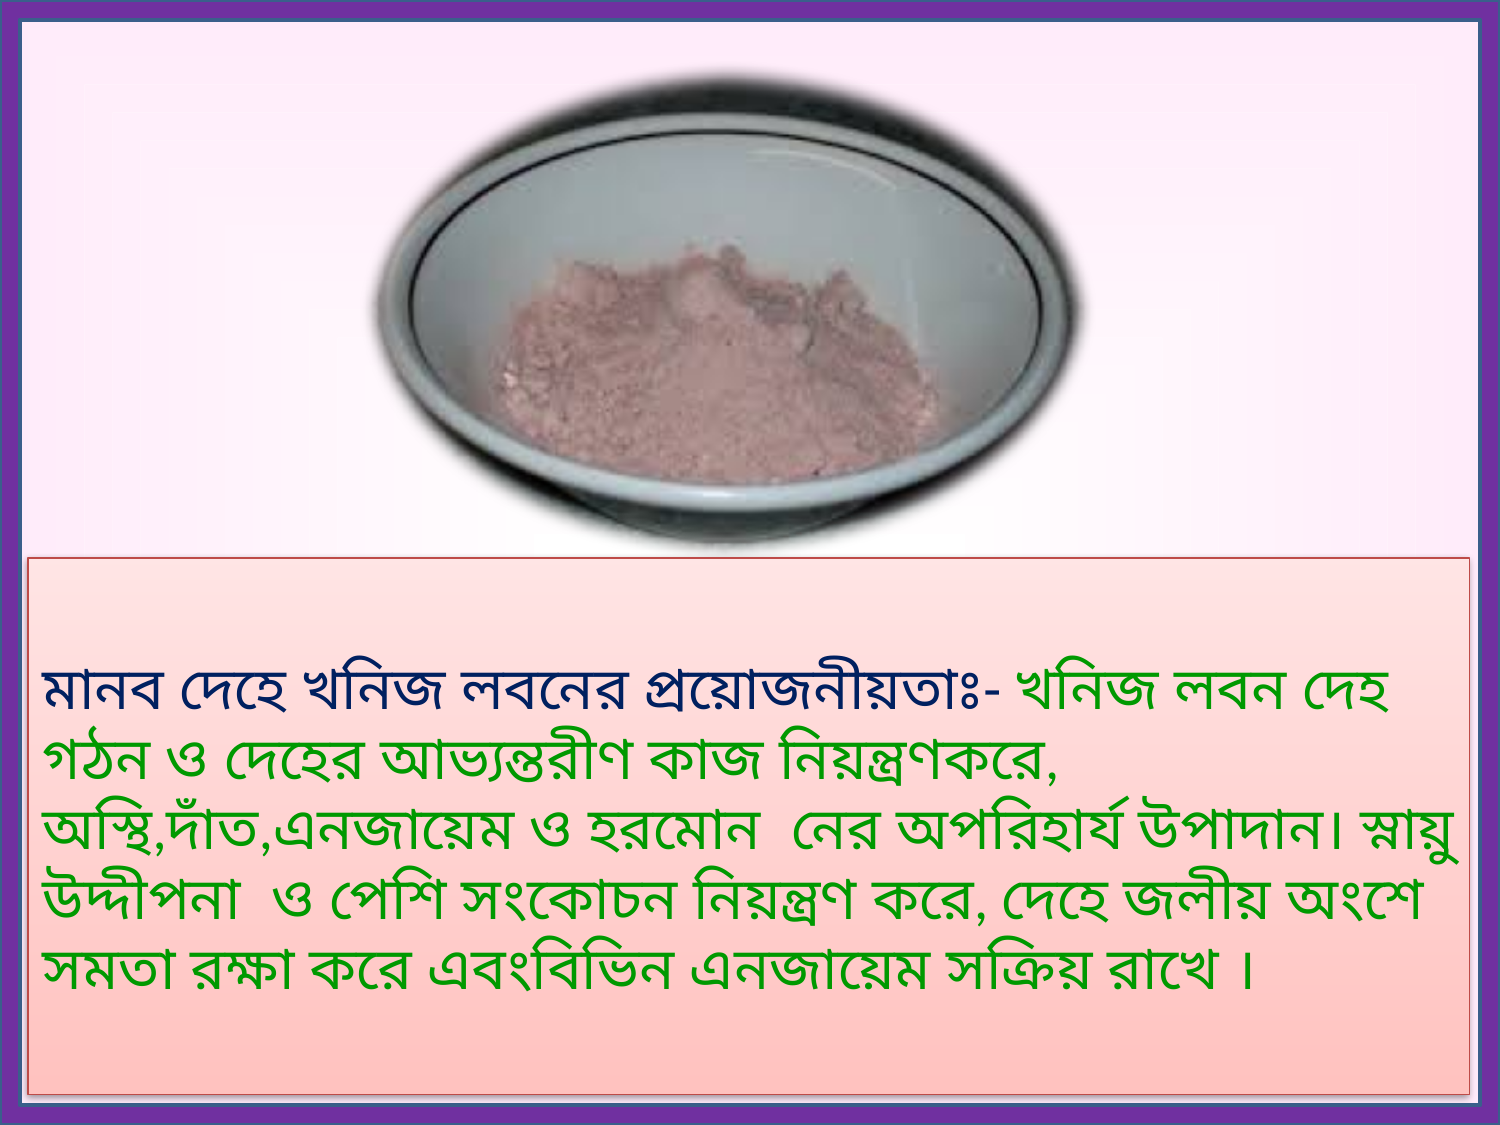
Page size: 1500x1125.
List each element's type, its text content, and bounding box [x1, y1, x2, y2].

text_box [0, 0, 1500, 1125]
text_box মানব দেহে খনিজ লবনের প্রয়োজনীয়তাঃ- খনিজ লবন দেহ গঠন ও দেহের আভ্যন্তরীণ কাজ নিয়ন্ত্রণকরে, অস্থি,দাঁত,এনজায়েম ও হরমোন নের অপরিহার্য উপাদান। স্নায়ু উদ্দীপনা ও পেশি সংকোচন নিয়ন্ত্রণ করে, দেহে জলীয় অংশে সমতা রক্ষা করে এবংবিভিন এনজায়েম সক্রিয় রাখে । [27, 557, 1470, 1095]
picture [359, 60, 1097, 563]
